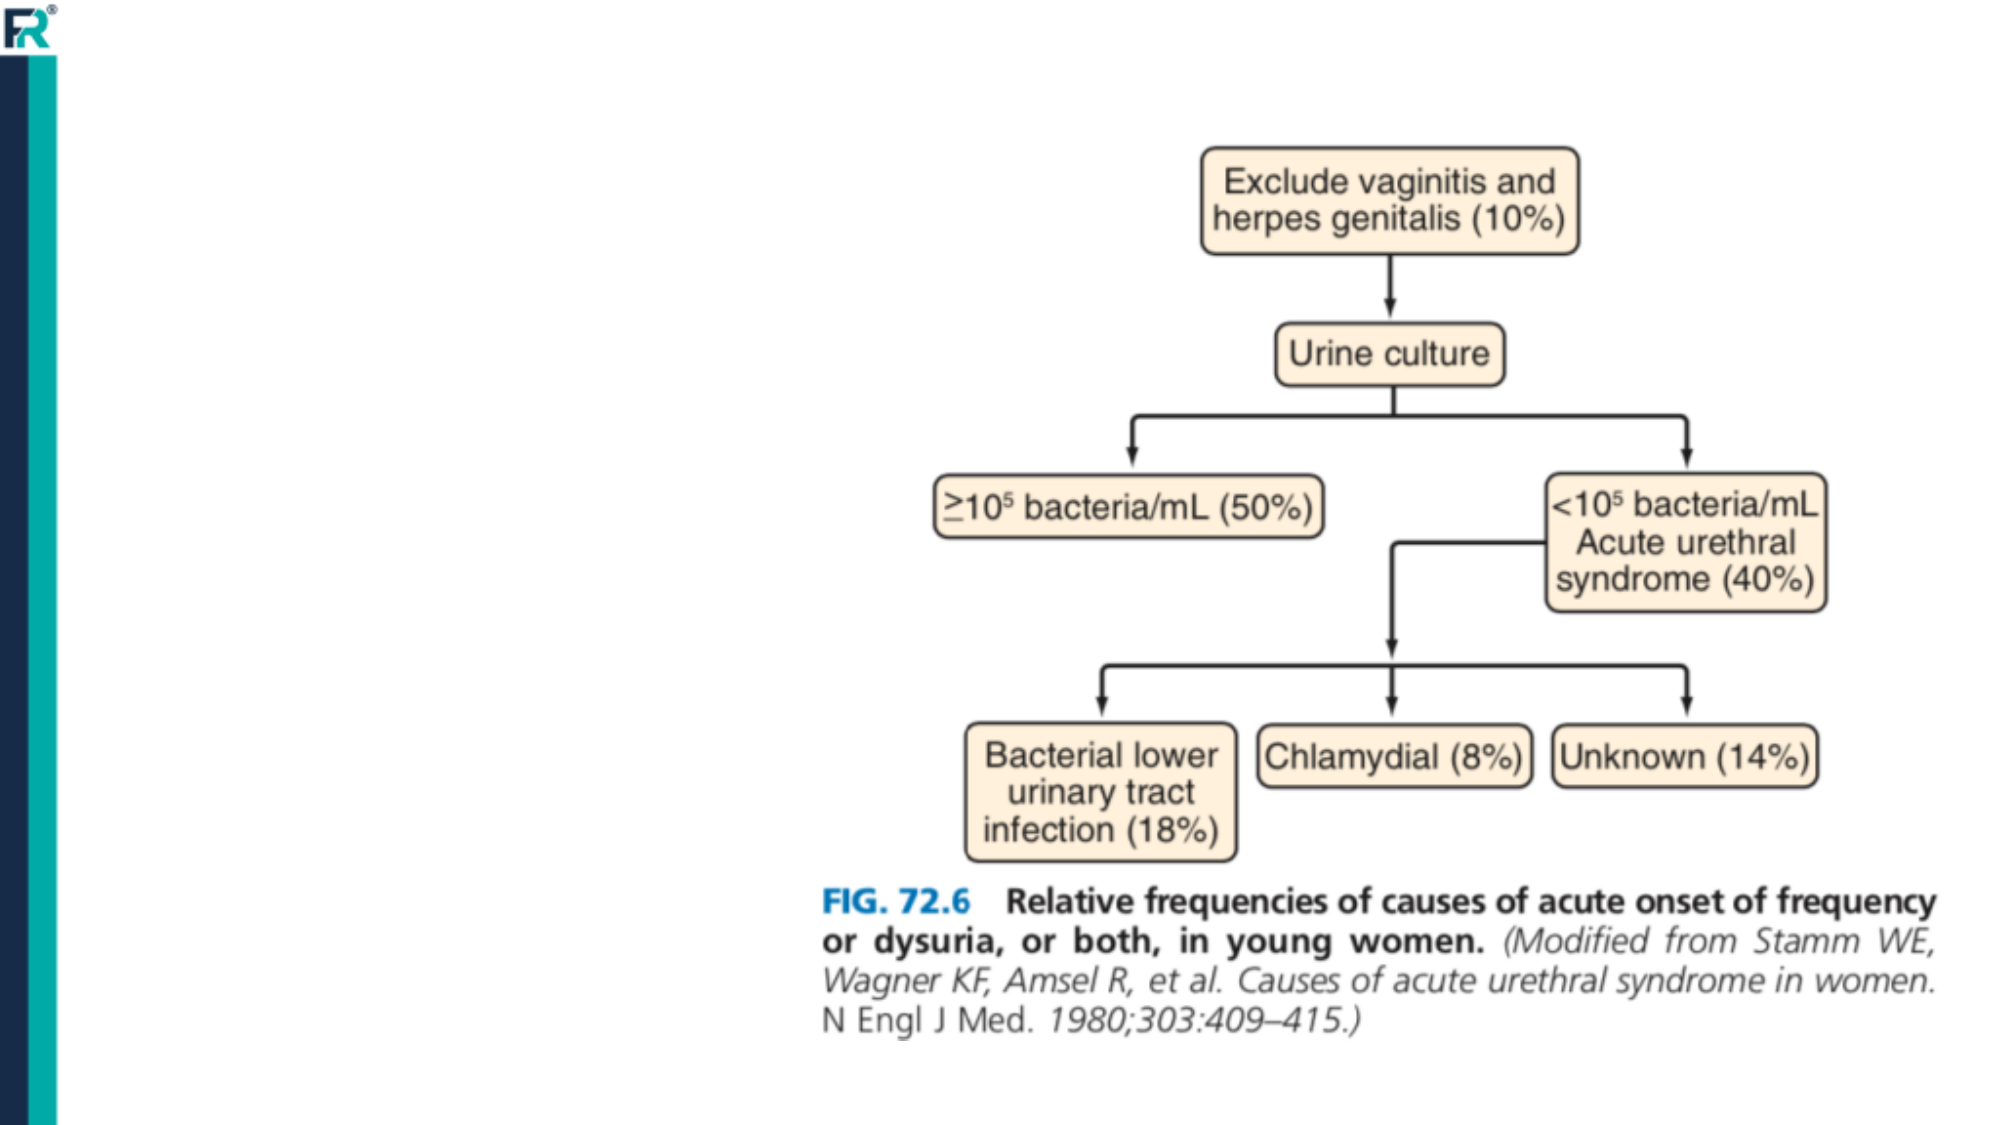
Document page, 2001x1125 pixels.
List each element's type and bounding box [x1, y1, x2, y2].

list [822, 131, 1974, 1041]
picture [0, 0, 2001, 1125]
